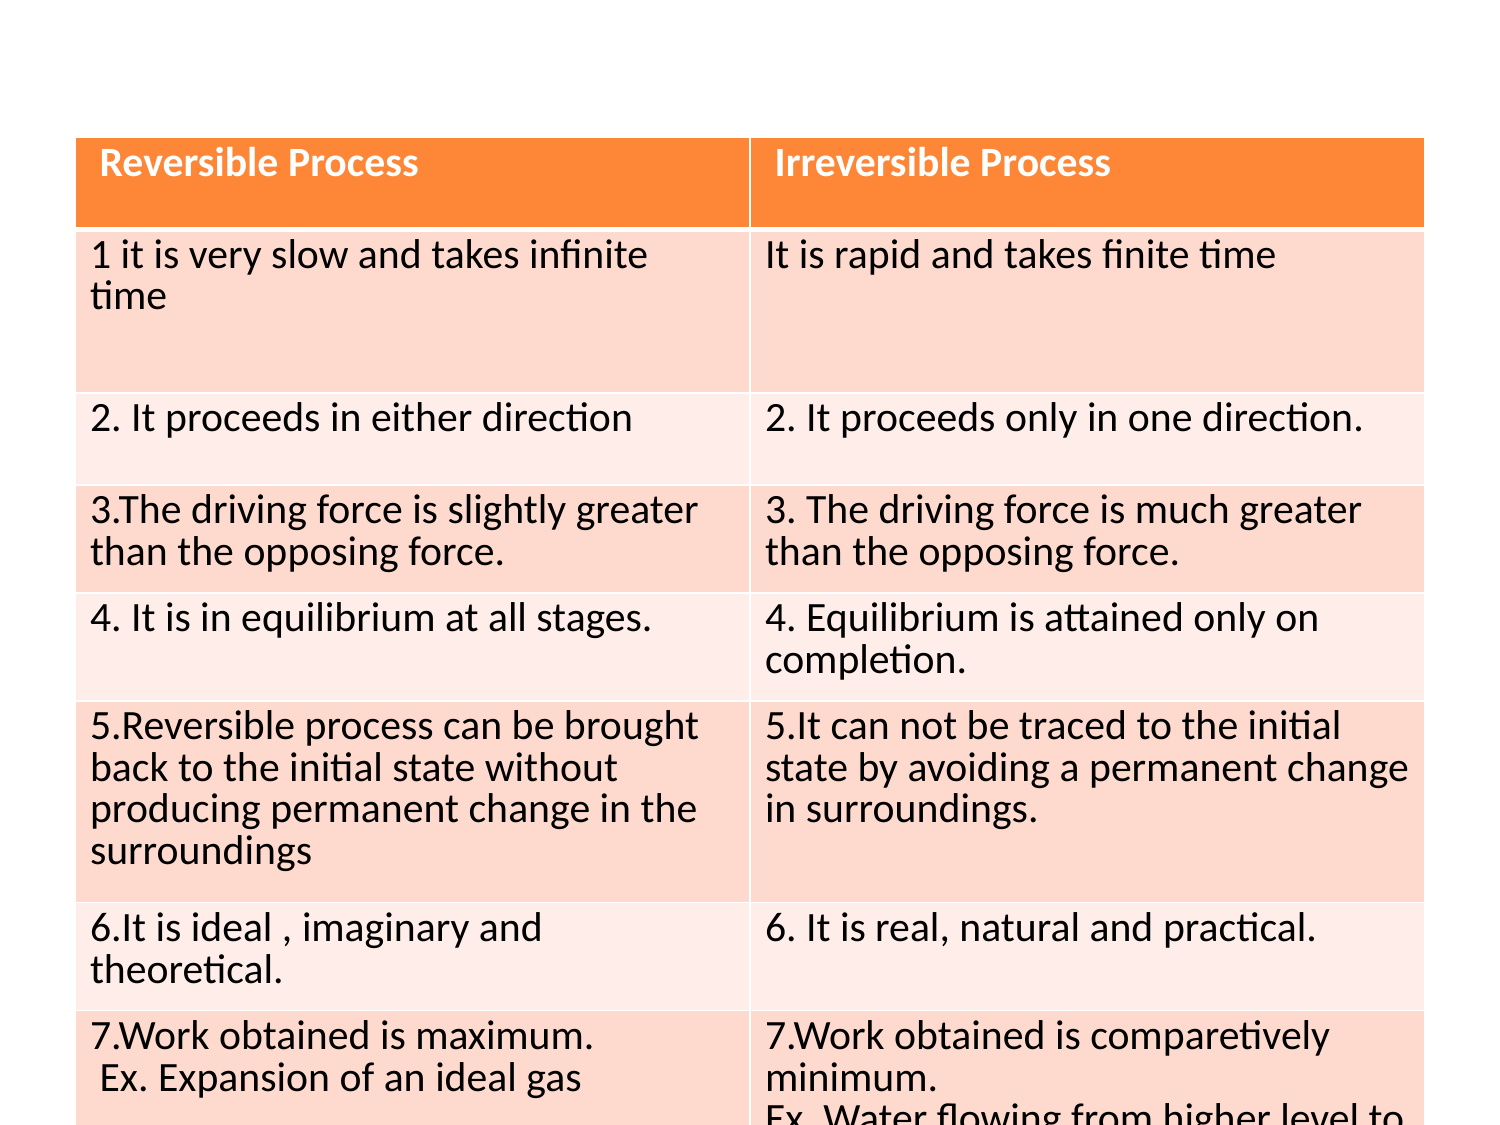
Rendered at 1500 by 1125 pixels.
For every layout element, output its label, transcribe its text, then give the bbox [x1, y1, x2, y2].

table_cell 7.Work obtained is maximum. Ex. Expansion of an ideal gas [76, 1011, 749, 1125]
table_cell 4. It is in equilibrium at all stages. [76, 594, 749, 700]
table_cell 2. It proceeds in either direction [76, 394, 749, 484]
table_cell 3.The driving force is slightly greater than the opposing force. [76, 486, 749, 592]
table_cell 4. Equilibrium is attained only on completion. [751, 594, 1424, 700]
table_cell 6.It is ideal , imaginary and theoretical. [76, 903, 749, 1010]
table_cell 6. It is real, natural and practical. [751, 903, 1424, 1010]
table_cell 1 it is very slow and takes infinite time [76, 232, 749, 392]
table_header Reversible Process [76, 138, 749, 227]
table_cell 2. It proceeds only in one direction. [751, 394, 1424, 484]
table_cell 5.It can not be traced to the initial state by avoiding a permanent change in surroundings. [751, 702, 1424, 902]
table_cell It is rapid and takes finite time [751, 232, 1424, 392]
table_cell 7.Work obtained is comparetively minimum. Ex. Water flowing from higher level to lower level. [751, 1011, 1424, 1125]
table_header Irreversible Process [751, 138, 1424, 227]
table_cell 5.Reversible process can be brought back to the initial state without producing permanent change in the surroundings [76, 702, 749, 902]
table_cell 3. The driving force is much greater than the opposing force. [751, 486, 1424, 592]
